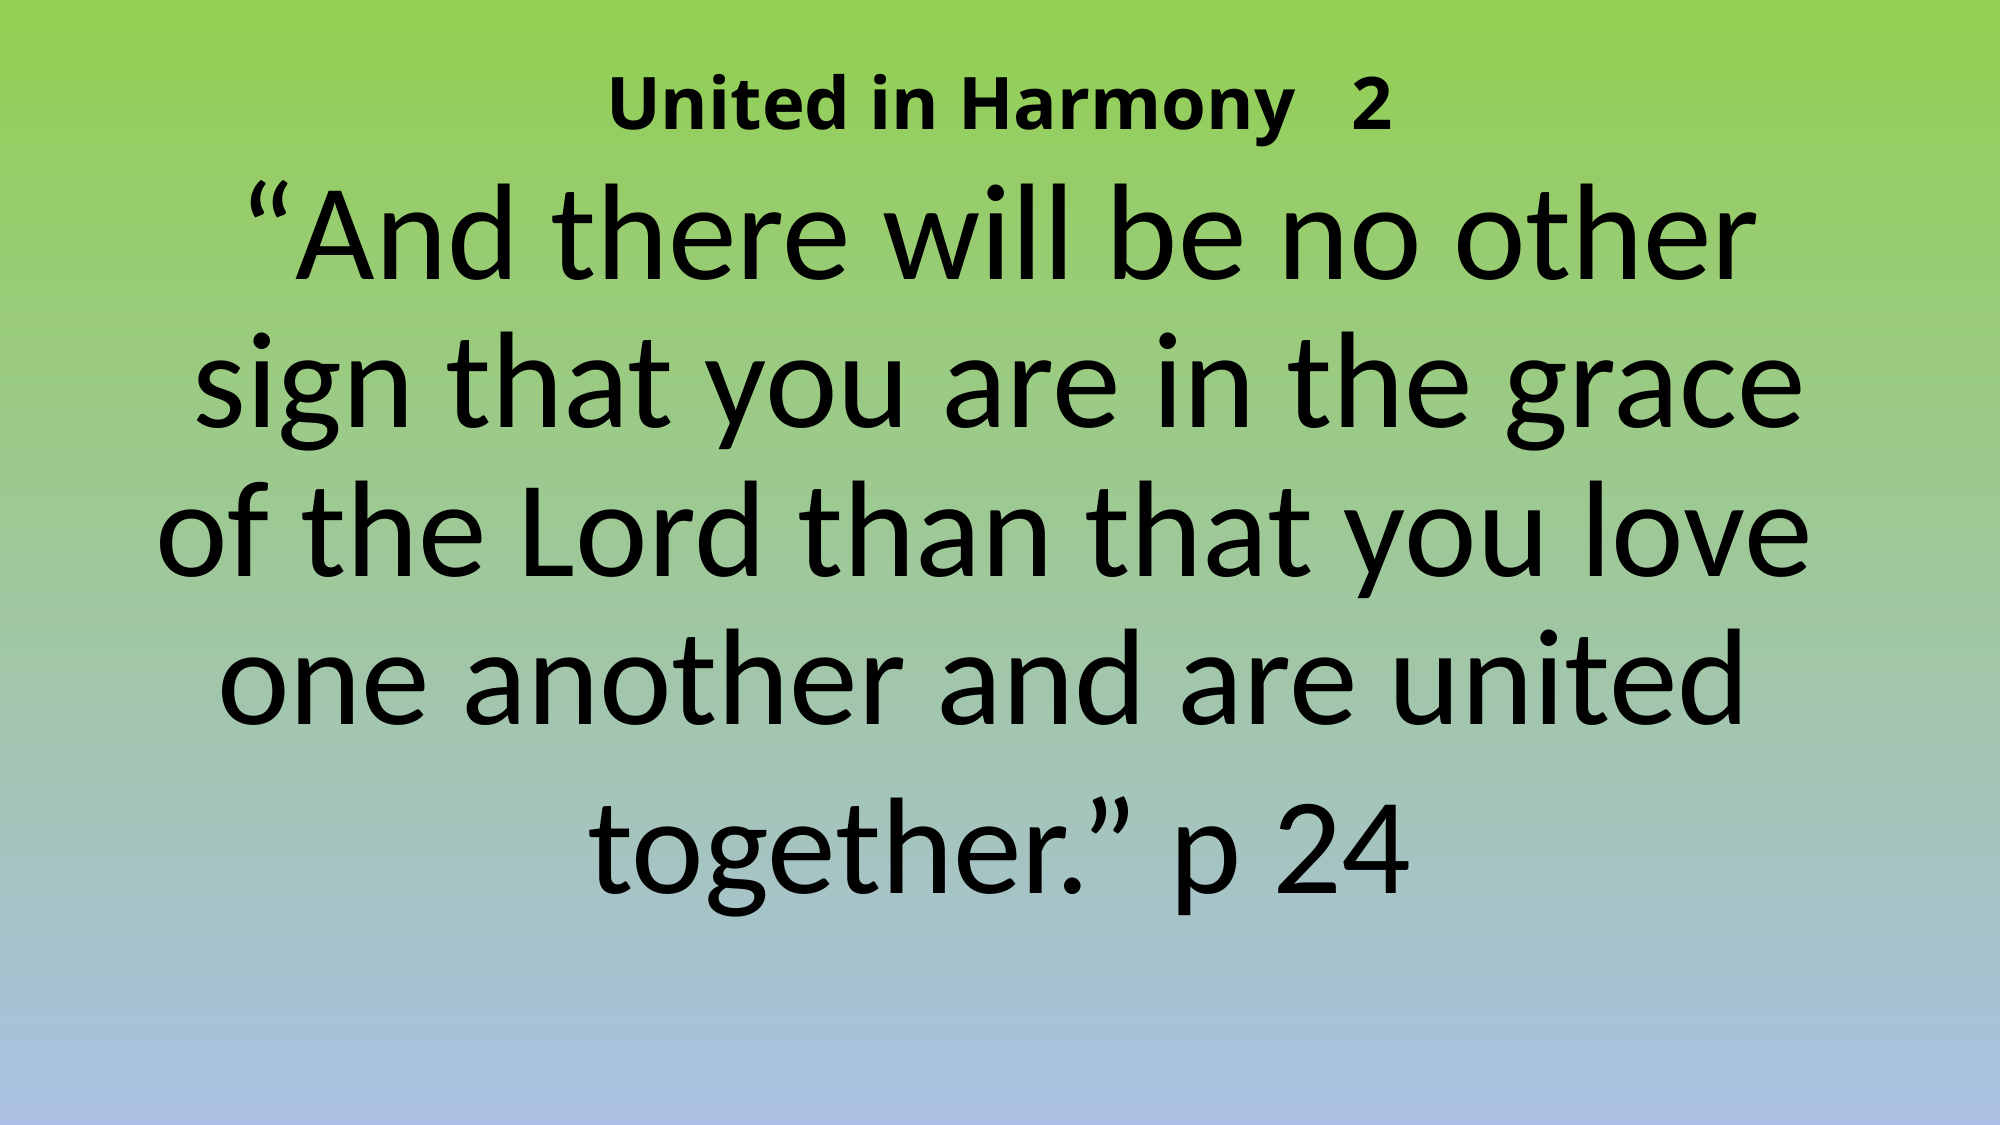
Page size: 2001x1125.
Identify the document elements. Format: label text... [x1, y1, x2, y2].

title United in Harmony 2 [137, 59, 1863, 153]
list “And there will be no other sign that you are in the grace of the Lord than that you love one another and are united together.” p 24 [137, 153, 1863, 1085]
